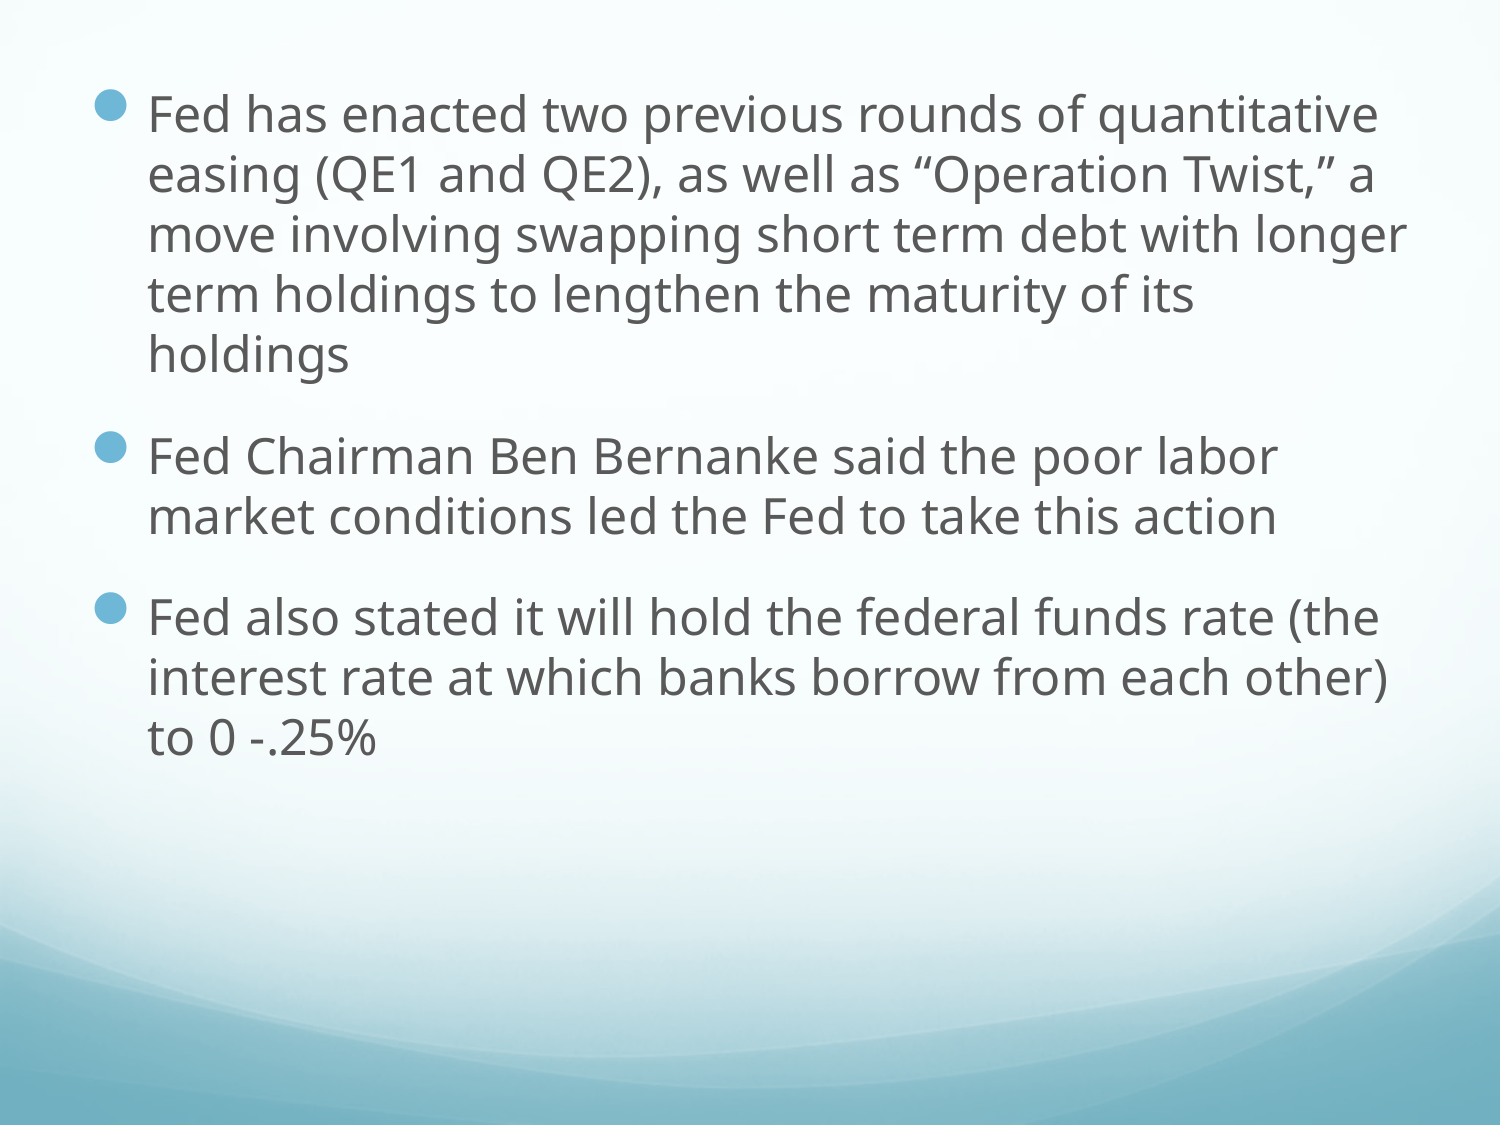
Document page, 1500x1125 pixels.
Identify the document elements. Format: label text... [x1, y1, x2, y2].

list Fed has enacted two previous rounds of quantitative easing (QE1 and QE2), as well as “Operation Twist,” a move involving swapping short term debt with longer term holdings to lengthen the maturity of its holdings Fed Chairman Ben Bernanke said the poor labor market conditions led the Fed to take this action Fed also stated it will hold the federal funds rate (the interest rate at which banks borrow from each other) to 0 -.25% [75, 75, 1425, 1005]
